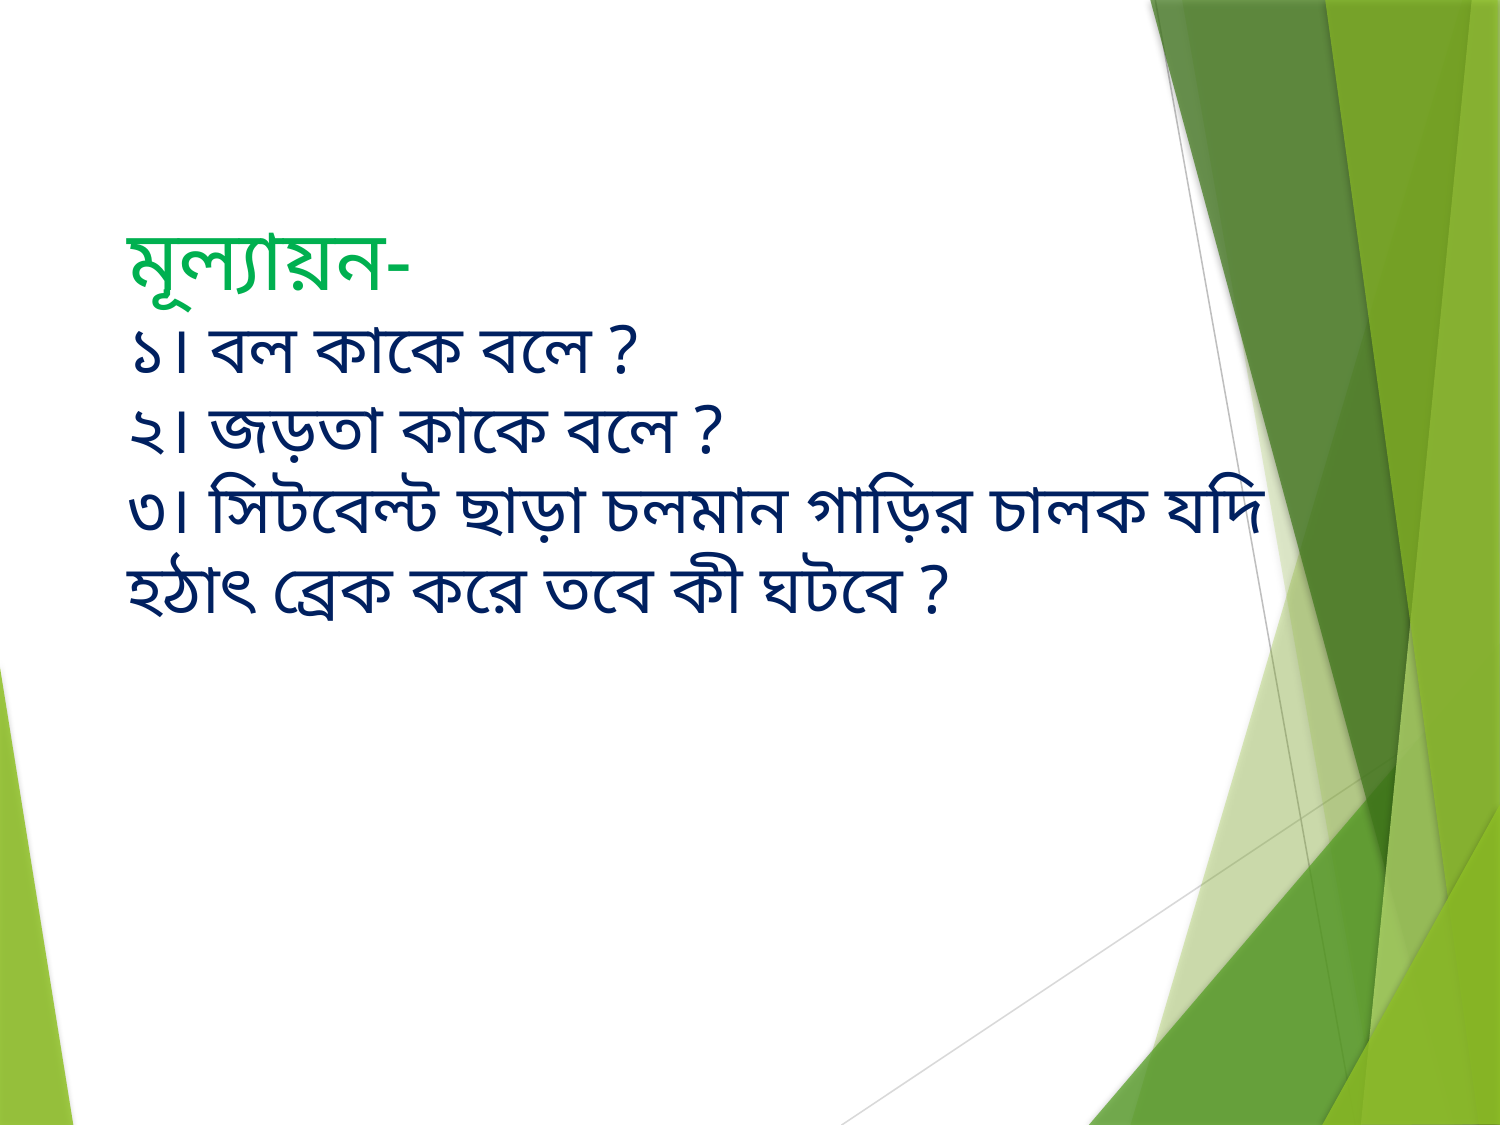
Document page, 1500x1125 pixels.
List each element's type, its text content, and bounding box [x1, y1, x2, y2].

text_box মূল্যায়ন- ১। বল কাকে বলে ? ২। জড়তা কাকে বলে ? ৩। সিটবেল্ট ছাড়া চলমান গাড়ির চালক যদি হঠাৎ ব্রেক করে তবে কী ঘটবে ? [112, 200, 1413, 635]
